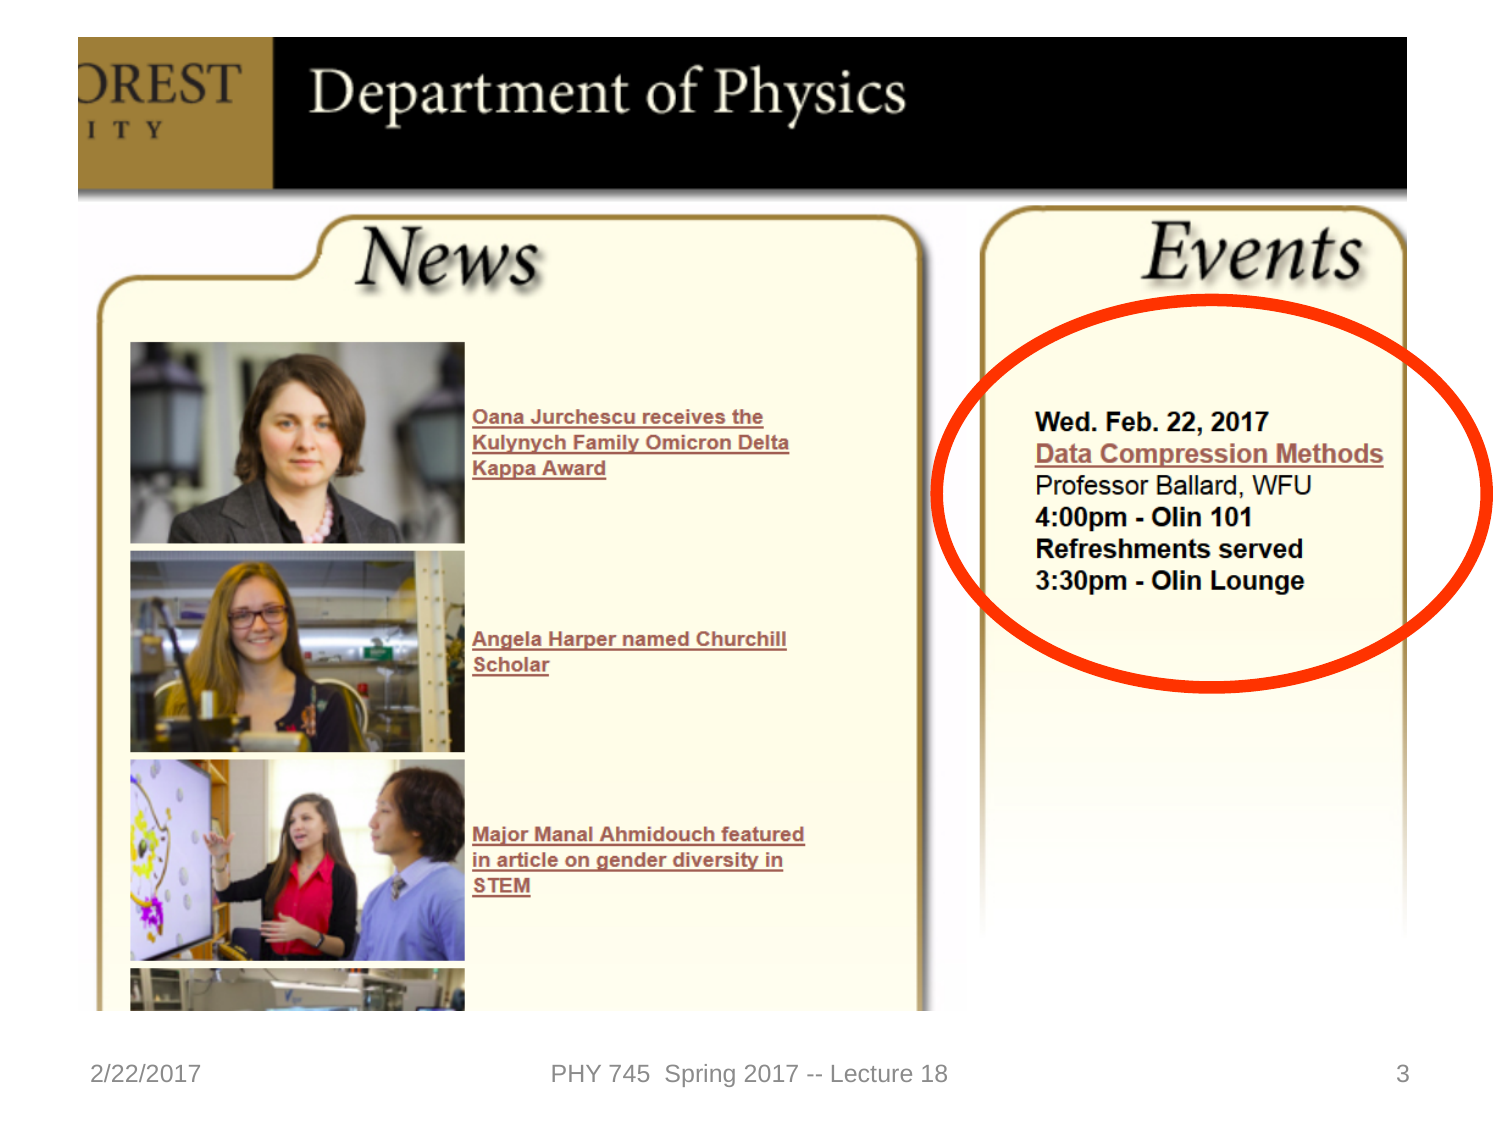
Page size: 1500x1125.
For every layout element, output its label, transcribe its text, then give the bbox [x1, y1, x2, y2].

picture [77, 37, 1407, 1012]
footer PHY 745 Spring 2017 -- Lecture 18 [512, 1042, 988, 1103]
text_box [1410, 356, 1489, 631]
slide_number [75, 1042, 425, 1103]
slide_number 3 [1074, 1042, 1425, 1103]
